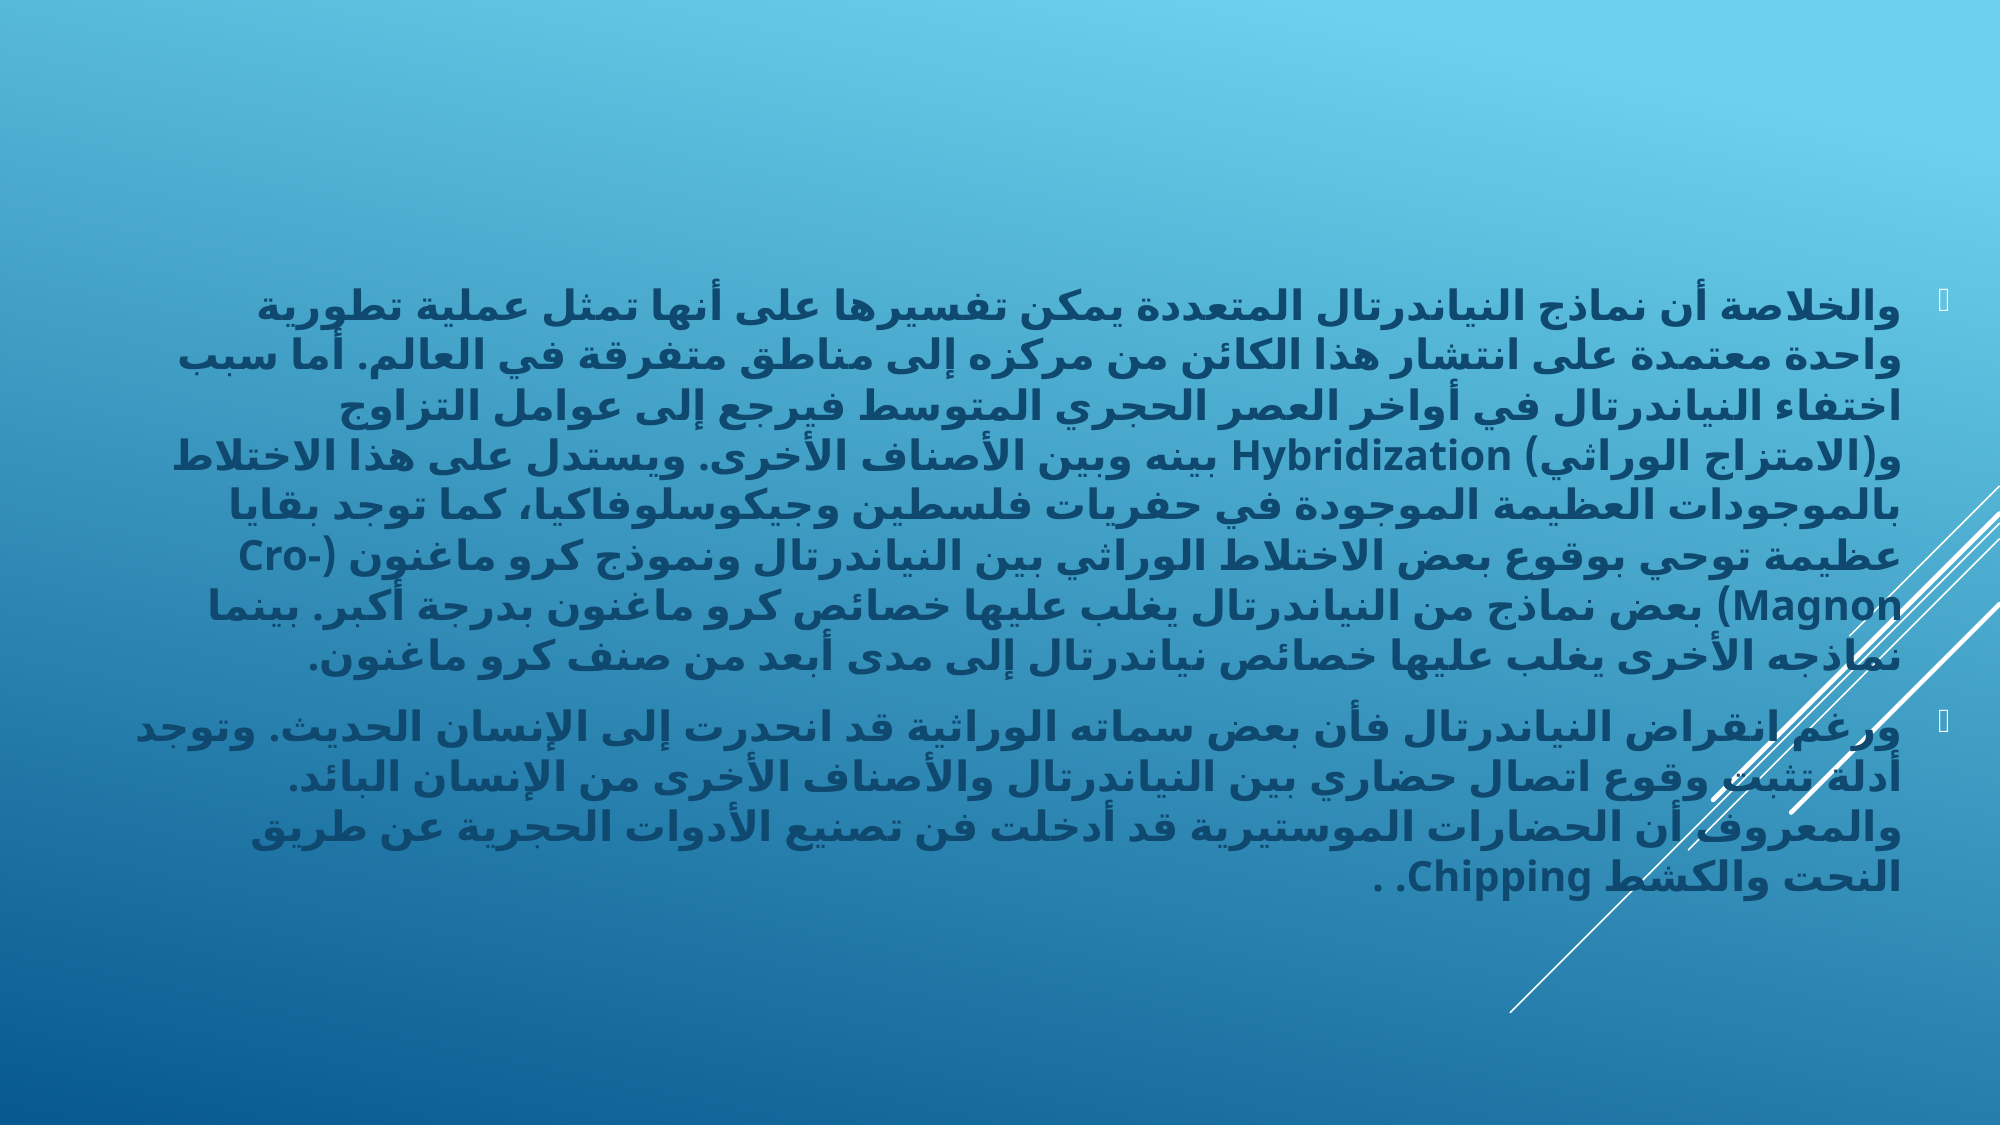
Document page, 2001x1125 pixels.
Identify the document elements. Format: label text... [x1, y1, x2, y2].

list والخلاصة أن نماذج النياندرتال المتعددة يمكن تفسيرها على أنها تمثل عملية تطورية واحدة معتمدة على انتشار هذا الكائن من مركزه إلى مناطق متفرقة في العالم. أما سبب اختفاء النياندرتال في أواخر العصر الحجري المتوسط فيرجع إلى عوامل التزاوج و(الامتزاج الوراثي) Hybridization بينه وبين الأصناف الأخرى. ويستدل على هذا الاختلاط بالموجودات العظيمة الموجودة في حفريات فلسطين وجيكوسلوفاكيا، كما توجد بقايا عظيمة توحي بوقوع بعض الاختلاط الوراثي بين النياندرتال ونموذج كرو ماغنون (Cro-Magnon) بعض نماذج من النياندرتال يغلب عليها خصائص كرو ماغنون بدرجة أكبر. بينما نماذجه الأخرى يغلب عليها خصائص نياندرتال إلى مدى أبعد من صنف كرو ماغنون. ورغم انقراض النياندرتال فأن بعض سماته الوراثية قد انحدرت إلى الإنسان الحديث. وتوجد أدلة تثبت وقوع اتصال حضاري بين النياندرتال والأصناف الأخرى من الإنسان البائد. والمعروف أن الحضارات الموستيرية قد أدخلت فن تصنيع الأدوات الحجرية عن طريق النحت والكشط Chipping. . [112, 112, 1966, 1066]
